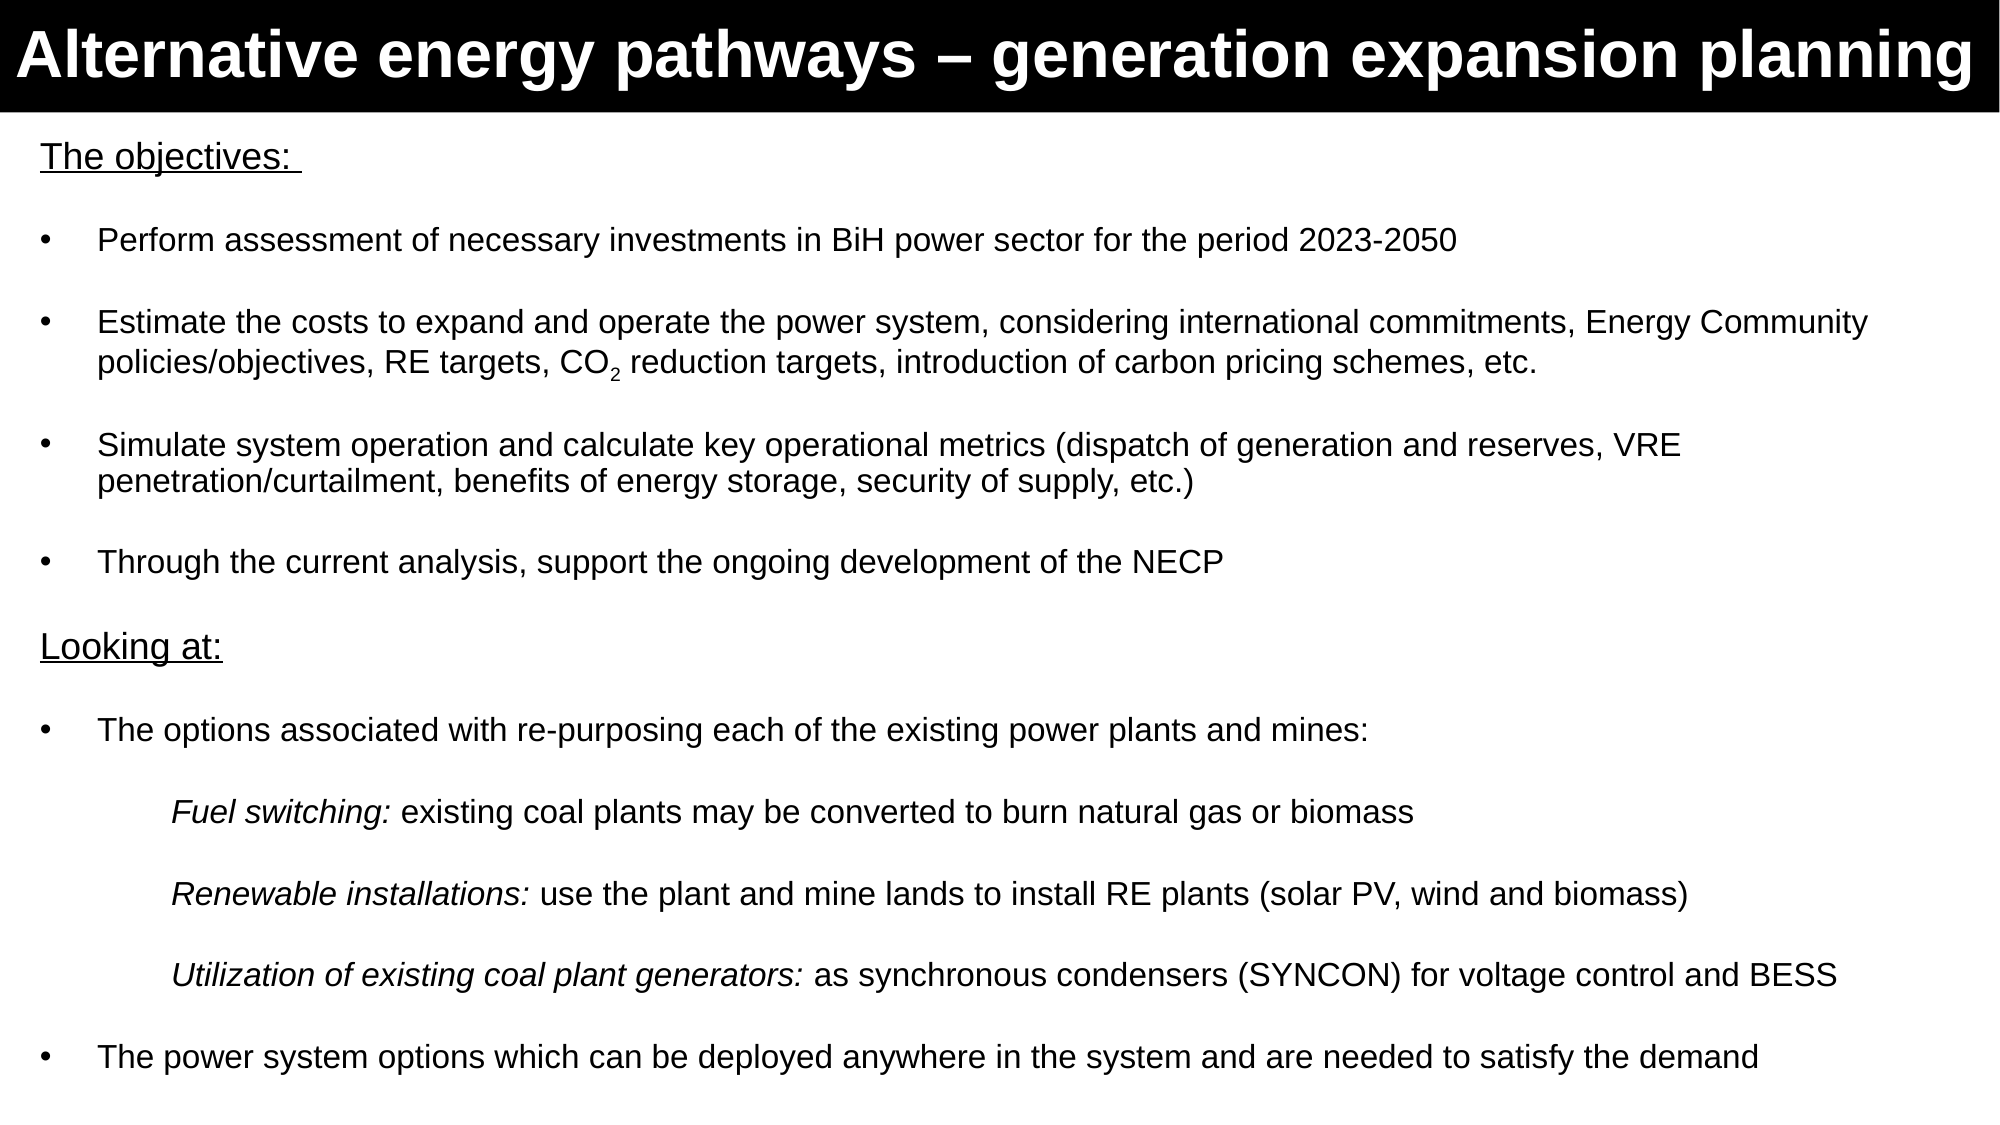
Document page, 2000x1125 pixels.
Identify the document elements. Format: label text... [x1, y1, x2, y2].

list The objectives: Perform assessment of necessary investments in BiH power sector for the period 2023-2050 Estimate the costs to expand and operate the power system, considering international commitments, Energy Community policies/objectives, RE targets, CO2 reduction targets, introduction of carbon pricing schemes, etc. Simulate system operation and calculate key operational metrics (dispatch of generation and reserves, VRE penetration/curtailment, benefits of energy storage, security of supply, etc.) Through the current analysis, support the ongoing development of the NECP Looking at: The options associated with re-purposing each of the existing power plants and mines: Fuel switching: existing coal plants may be converted to burn natural gas or biomass Renewable installations: use the plant and mine lands to install RE plants (solar PV, wind and biomass) Utilization of existing coal plant generators: as synchronous condensers (SYNCON) for voltage control and BESS The power system options which can be deployed anywhere in the system and are needed to satisfy the demand [24, 129, 2000, 606]
title Alternative energy pathways – generation expansion planning [0, 0, 2000, 113]
